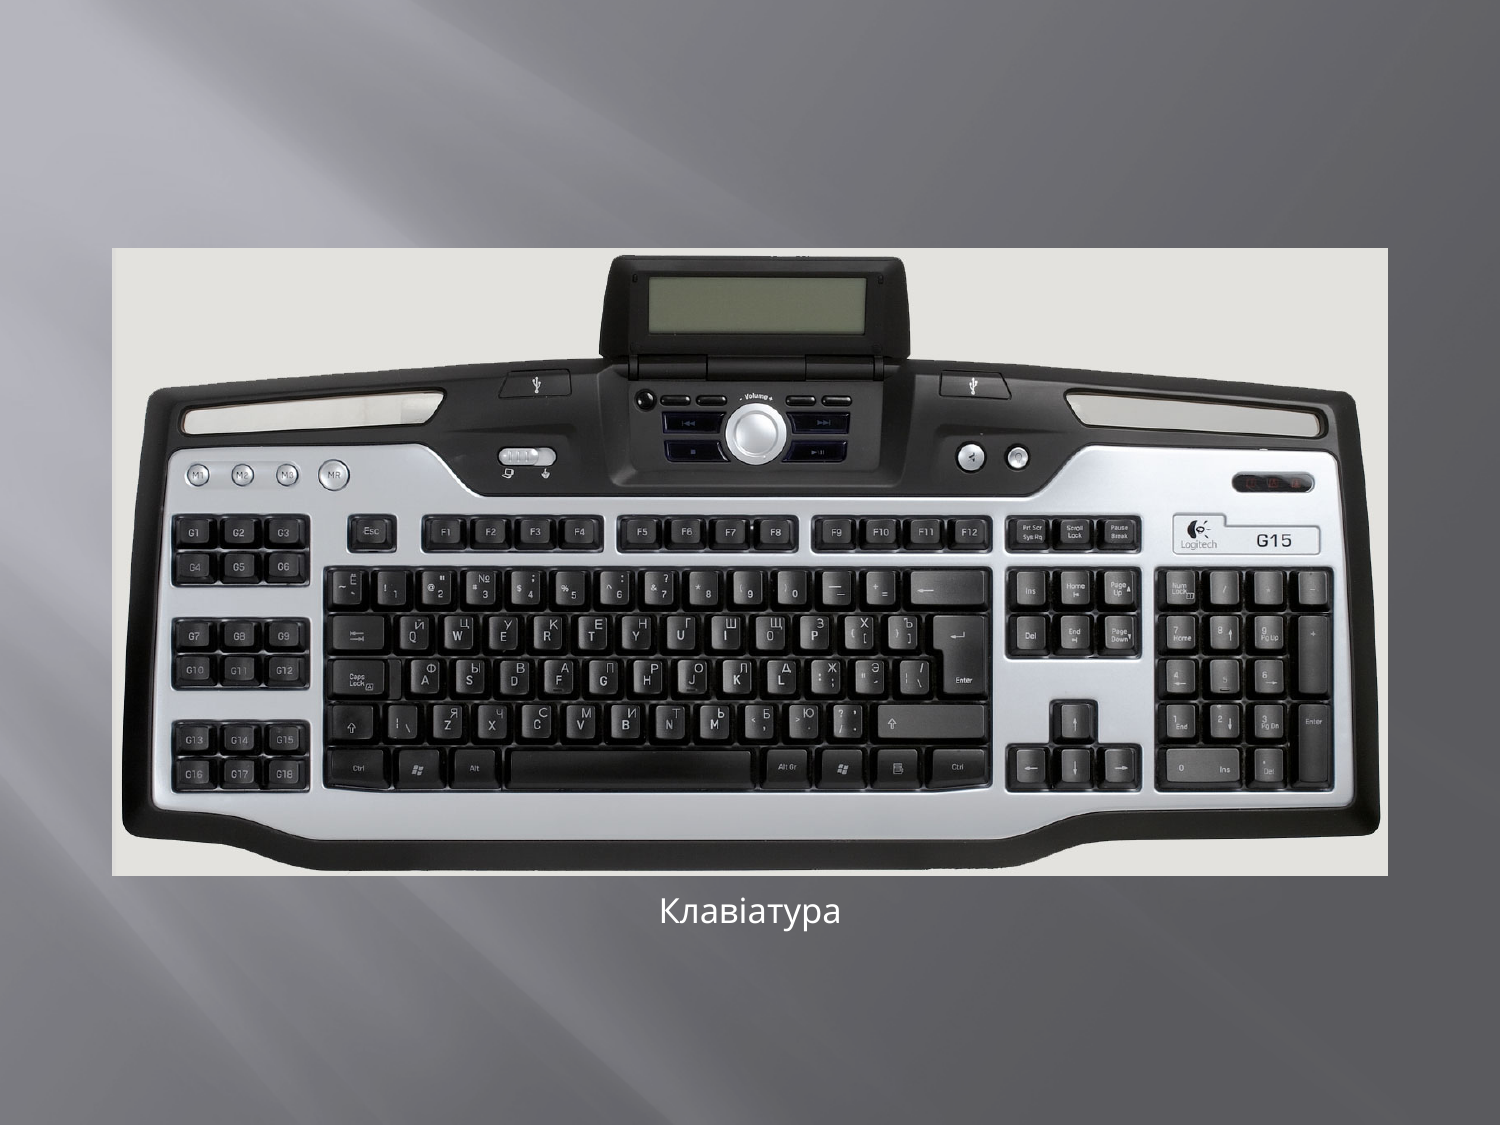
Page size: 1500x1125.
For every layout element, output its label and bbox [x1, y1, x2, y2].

text_box [112, 248, 1388, 939]
